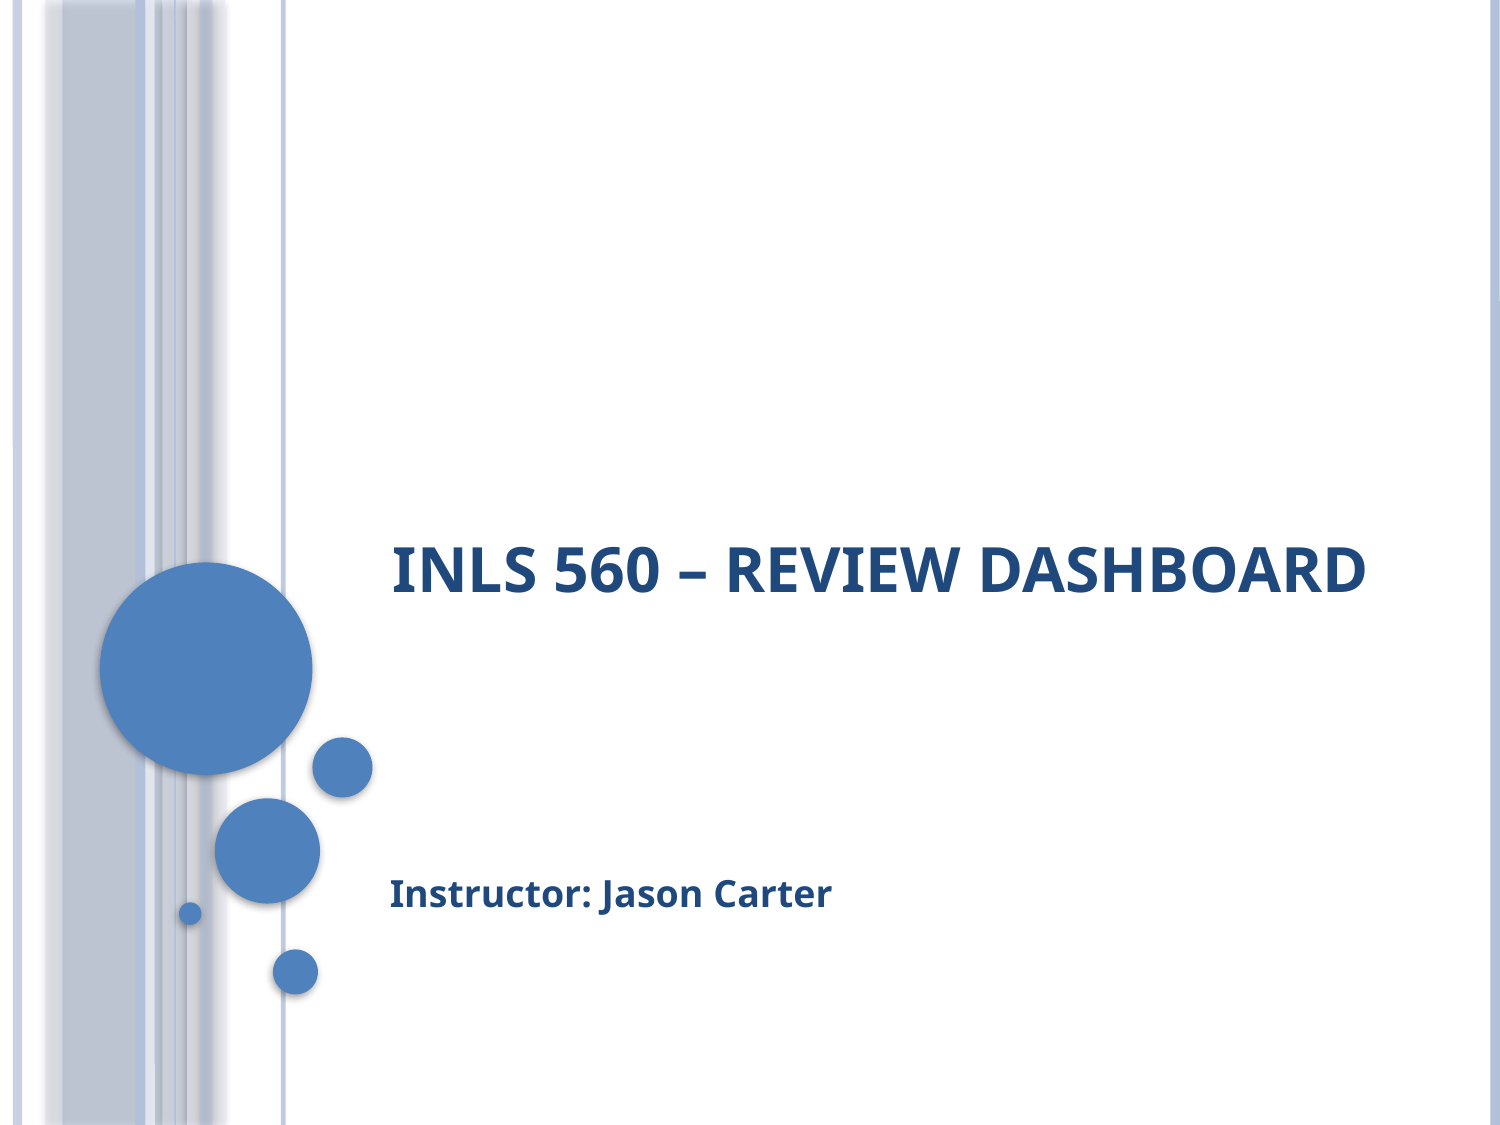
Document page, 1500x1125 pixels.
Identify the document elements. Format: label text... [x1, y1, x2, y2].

title INLS 560 – Review Dashboard [375, 412, 1388, 724]
subtitle Instructor: Jason Carter [375, 862, 1388, 1046]
